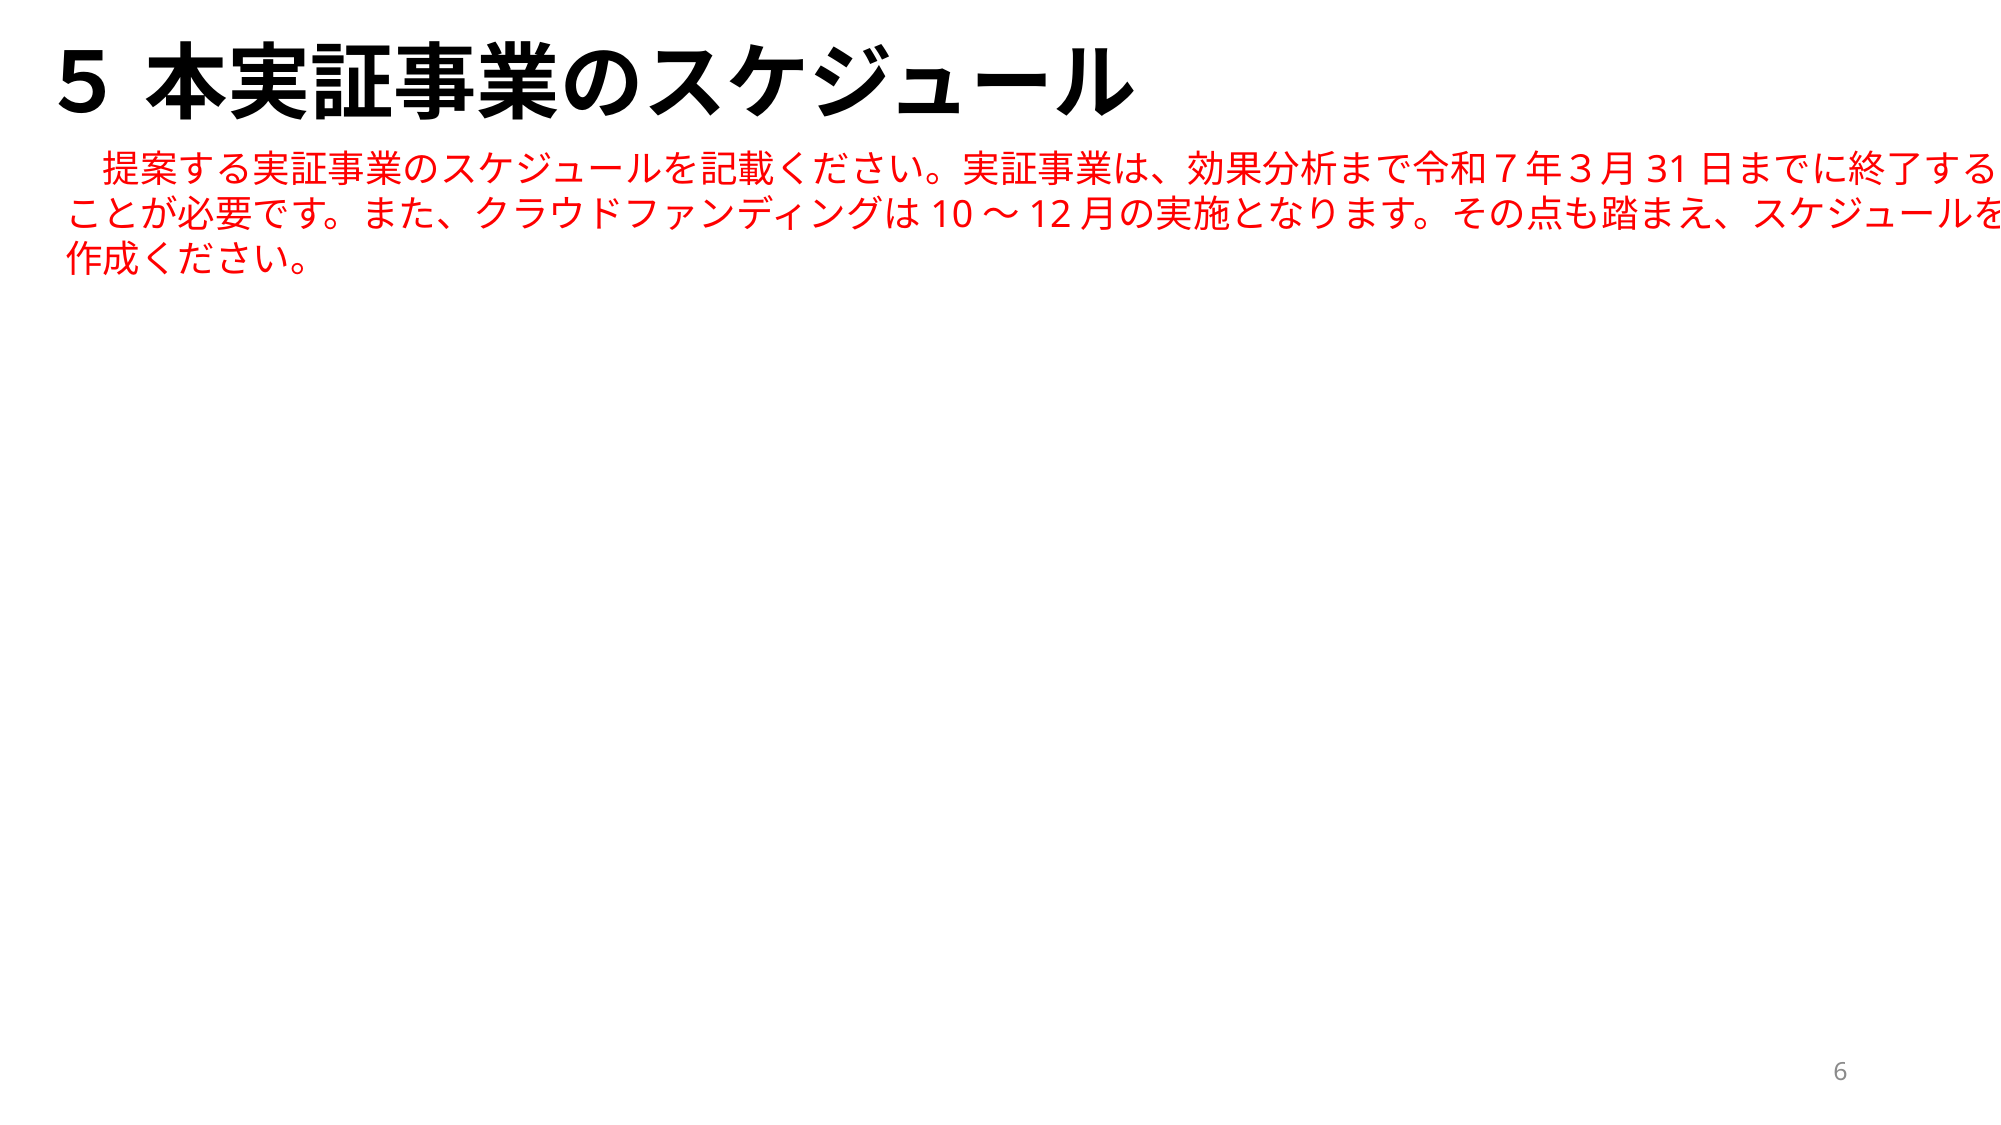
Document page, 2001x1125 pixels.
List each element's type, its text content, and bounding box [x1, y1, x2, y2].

text_box ５ 本実証事業のスケジュール [0, 21, 1323, 137]
slide_number 6 [1412, 1042, 1863, 1103]
text_box 提案する実証事業のスケジュールを記載ください。実証事業は、効果分析まで令和７年３月31日までに終了することが必要です。また、クラウドファンディングは10～12月の実施となります。その点も踏まえ、スケジュールを作成ください。 [50, 137, 2000, 288]
